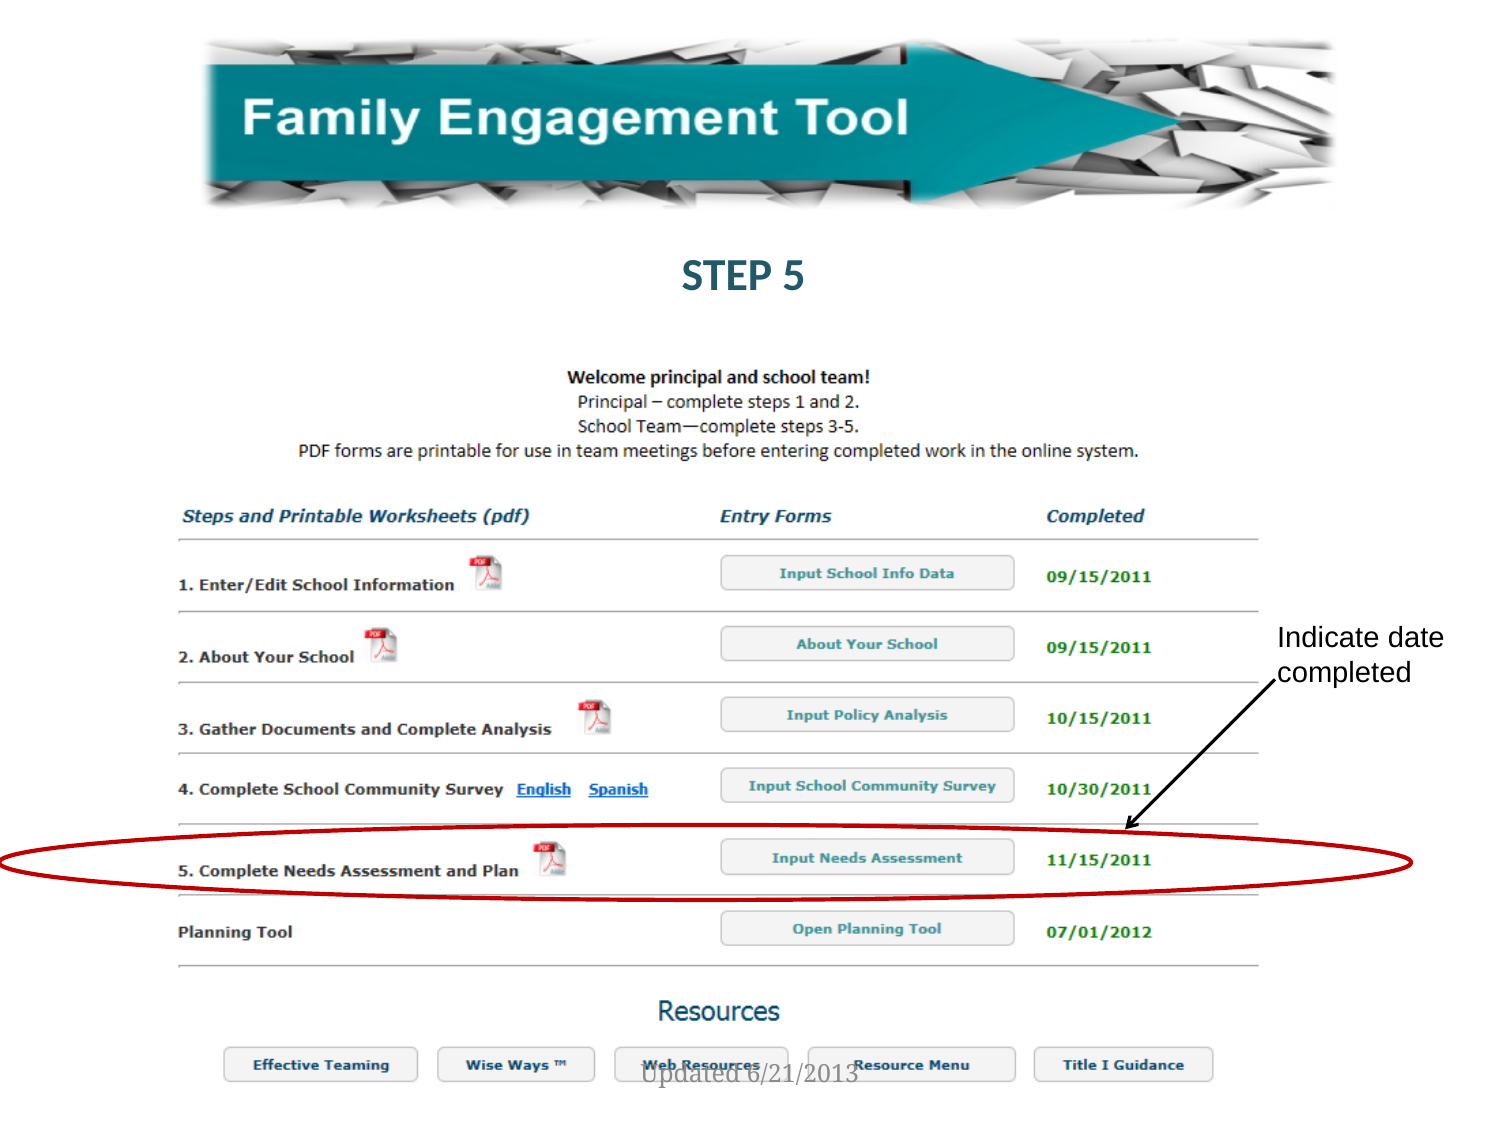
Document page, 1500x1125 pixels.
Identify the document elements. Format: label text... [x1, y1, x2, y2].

text_box Indicate date completed [1279, 610, 1475, 696]
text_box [1124, 679, 1276, 830]
text_box STEP 5 [212, 237, 1275, 308]
text_box [0, 836, 160, 889]
text_box [1279, 838, 1414, 887]
picture [199, 37, 1338, 211]
picture [165, 351, 1276, 1105]
